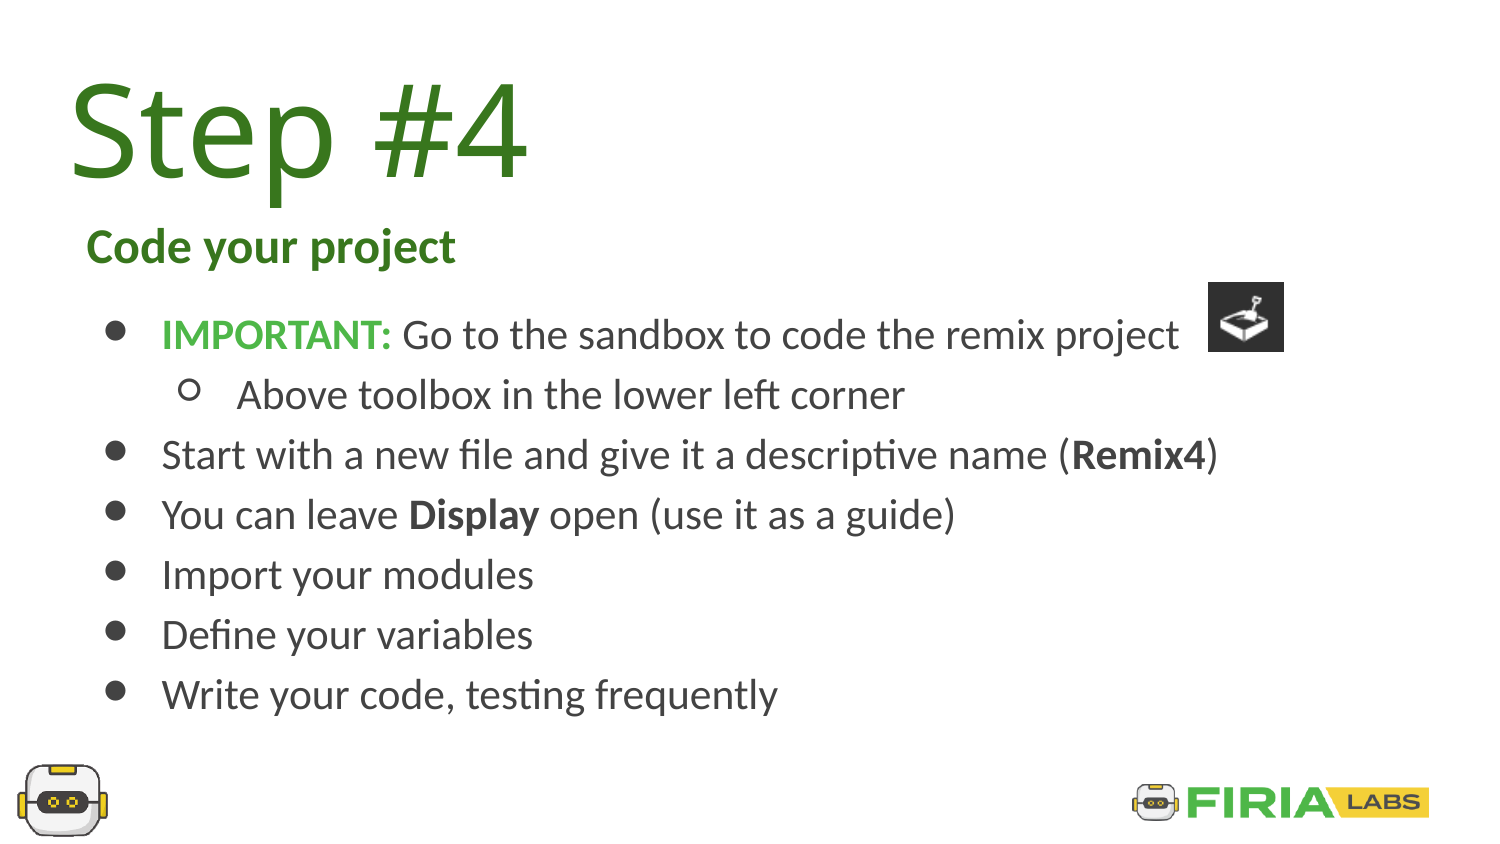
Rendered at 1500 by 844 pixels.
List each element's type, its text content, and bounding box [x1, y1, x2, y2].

picture [1121, 777, 1436, 826]
text_box Code your project IMPORTANT: Go to the sandbox to code the remix project Above toolbox in the lower left corner Start with a new file and give it a descriptive name (Remix4) You can leave Display open (use it as a guide) Import your modules Define your variables Write your code, testing frequently [71, 189, 1404, 752]
list Step #4 [53, 9, 659, 317]
picture [1208, 282, 1285, 352]
picture [17, 764, 108, 837]
